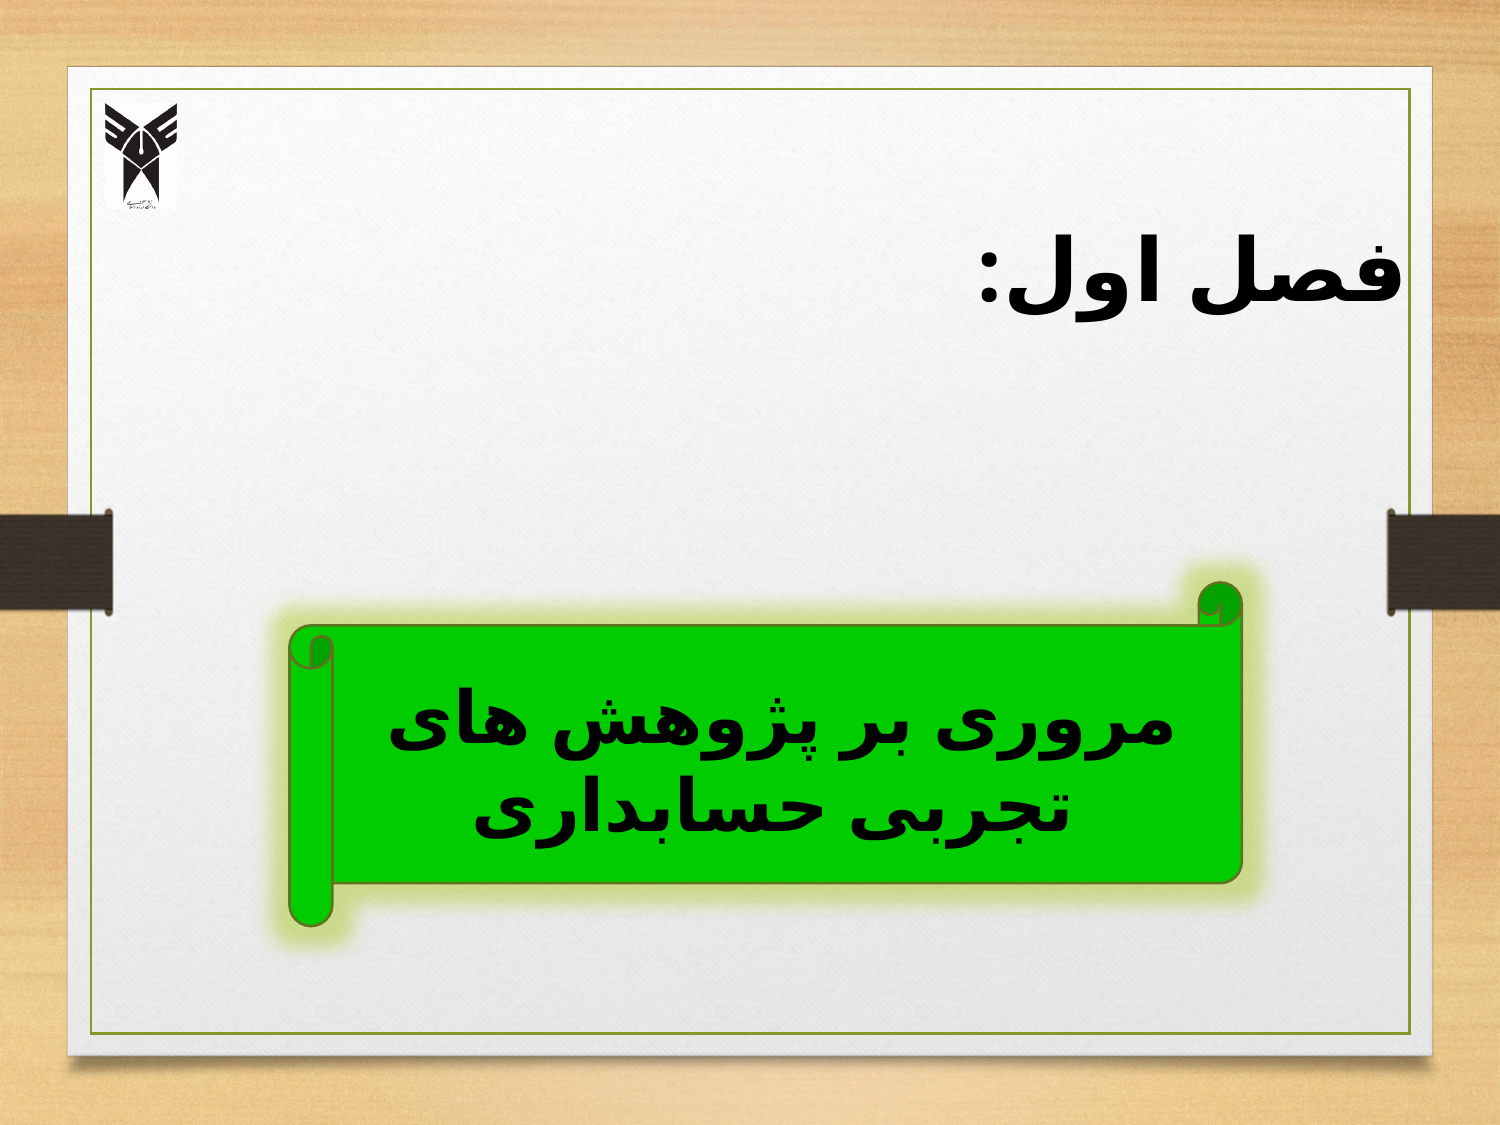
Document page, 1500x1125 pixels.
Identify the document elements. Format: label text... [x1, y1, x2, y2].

picture [0, 0, 1500, 1125]
text_box [288, 581, 1244, 928]
text_box مروری بر پژوهش های تجربی حسابداری [325, 663, 1221, 854]
text_box فصل اول: [810, 206, 1500, 327]
